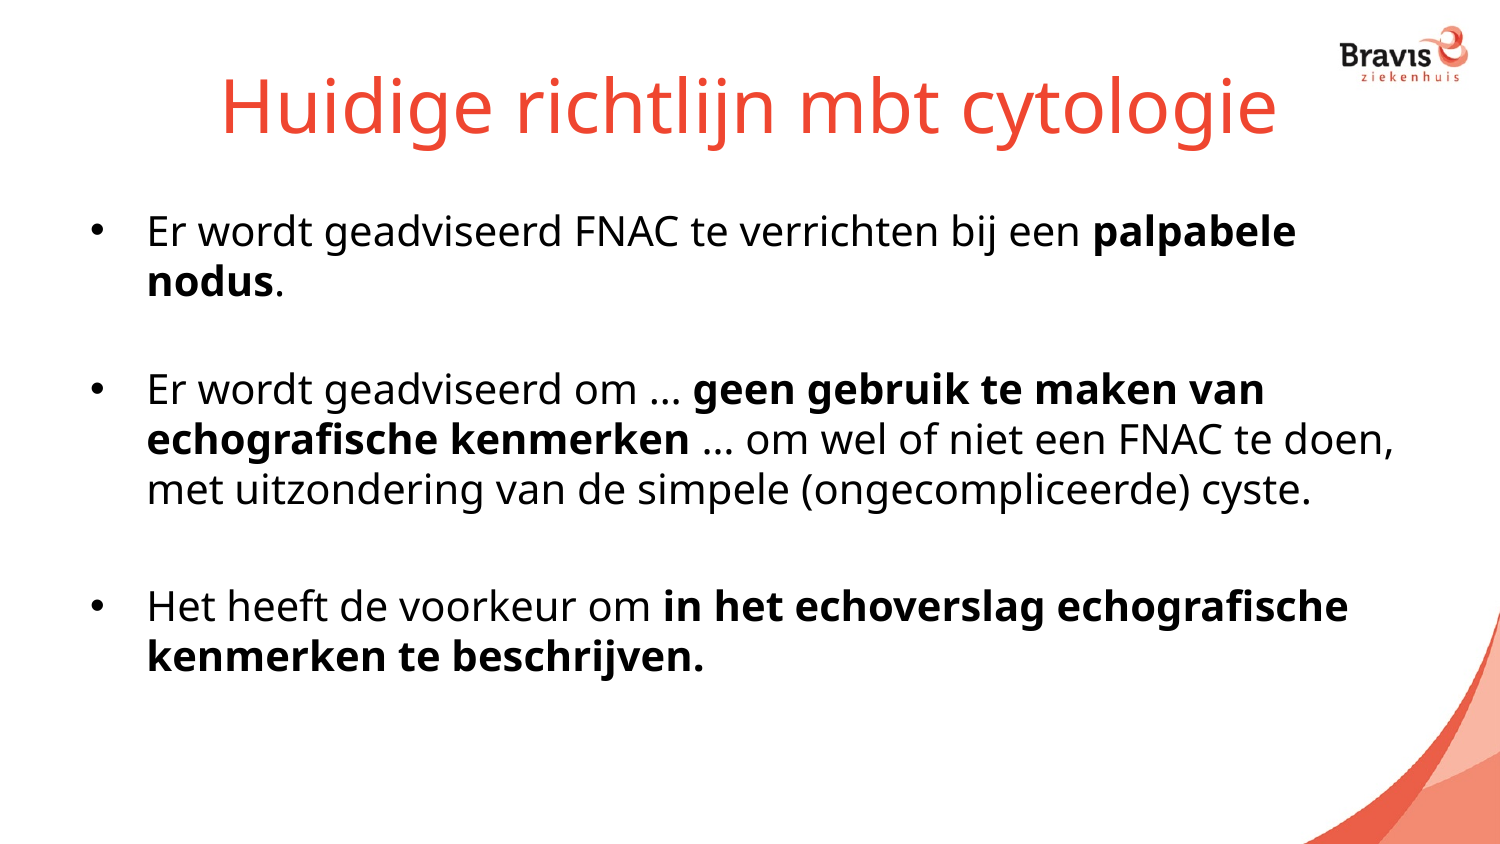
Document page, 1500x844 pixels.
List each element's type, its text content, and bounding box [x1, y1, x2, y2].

list Er wordt geadviseerd FNAC te verrichten bij een palpabele nodus. Er wordt geadviseerd om … geen gebruik te maken van echografische kenmerken … om wel of niet een FNAC te doen, met uitzondering van de simpele (ongecompliceerde) cyste. Het heeft de voorkeur om in het echoverslag echografische kenmerken te beschrijven. [74, 196, 1426, 754]
picture [0, 0, 1500, 844]
title Huidige richtlijn mbt cytologie [74, 33, 1426, 175]
